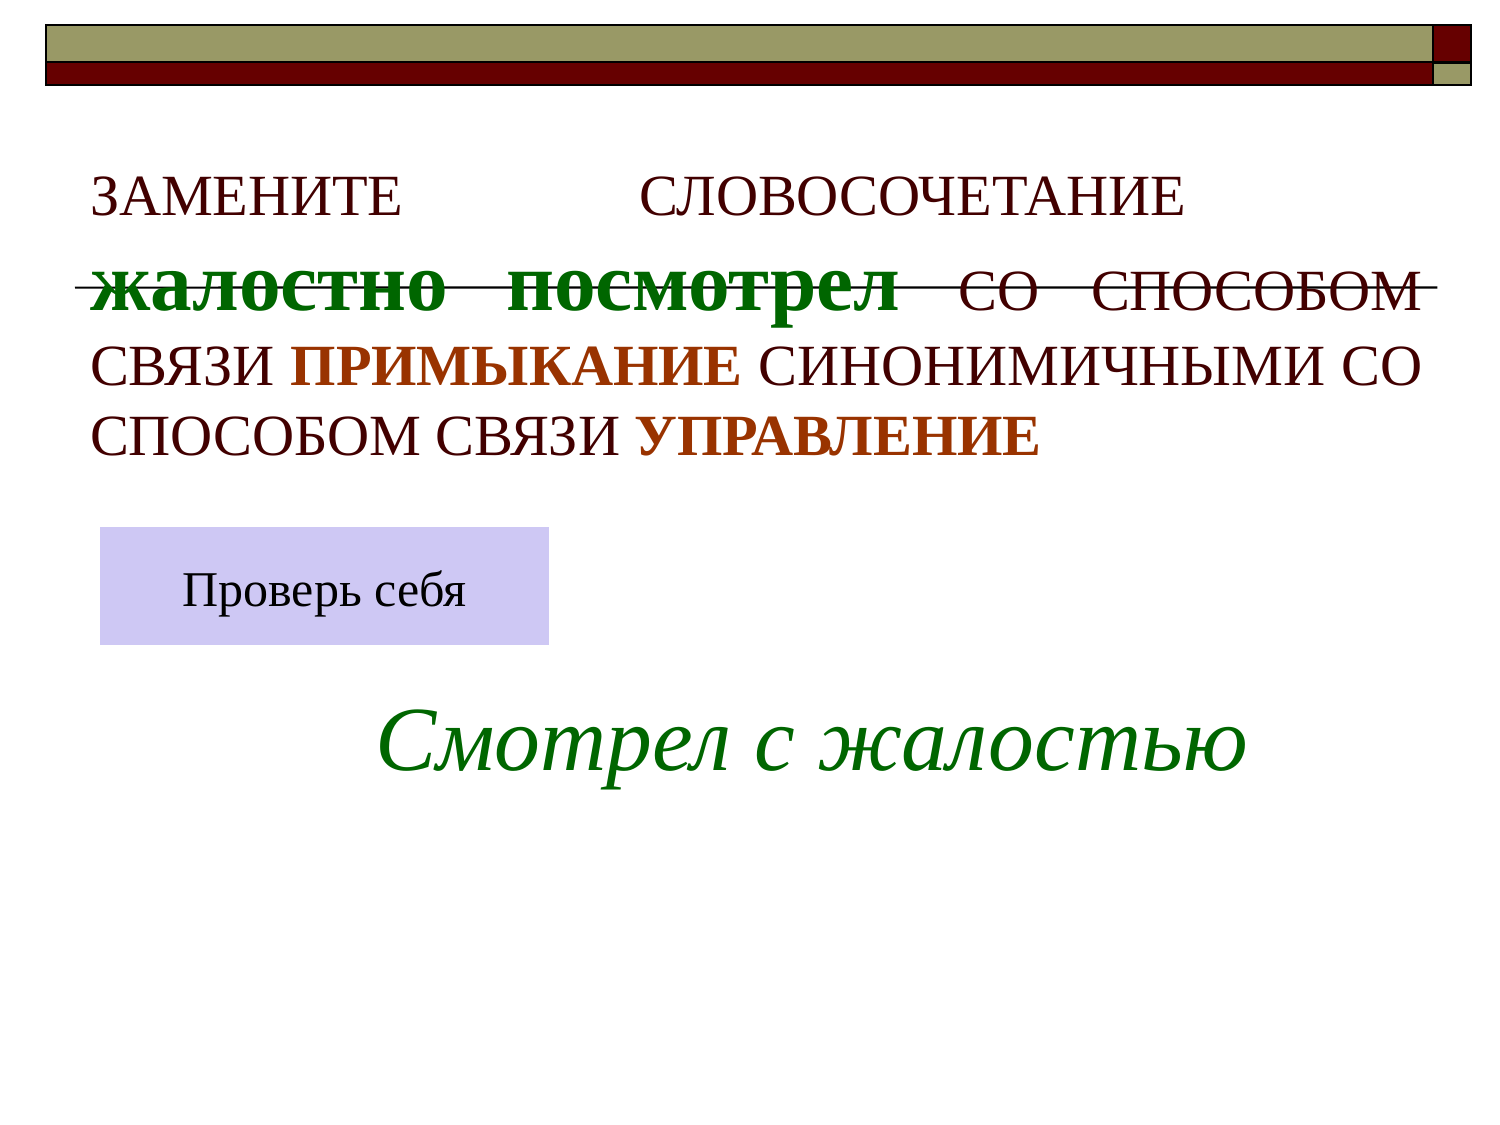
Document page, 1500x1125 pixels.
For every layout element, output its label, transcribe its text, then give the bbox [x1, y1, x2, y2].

text_box Проверь себя [100, 527, 550, 646]
title ЗАМЕНИТЕ СЛОВОСОЧЕТАНИЕ жалостно посмотрел СО СПОСОБОМ СВЯЗИ ПРИМЫКАНИЕ СИНОНИМИЧНЫМИ СО СПОСОБОМ СВЯЗИ УПРАВЛЕНИЕ [74, 212, 1438, 476]
list Смотрел с жалостью [359, 692, 1412, 811]
